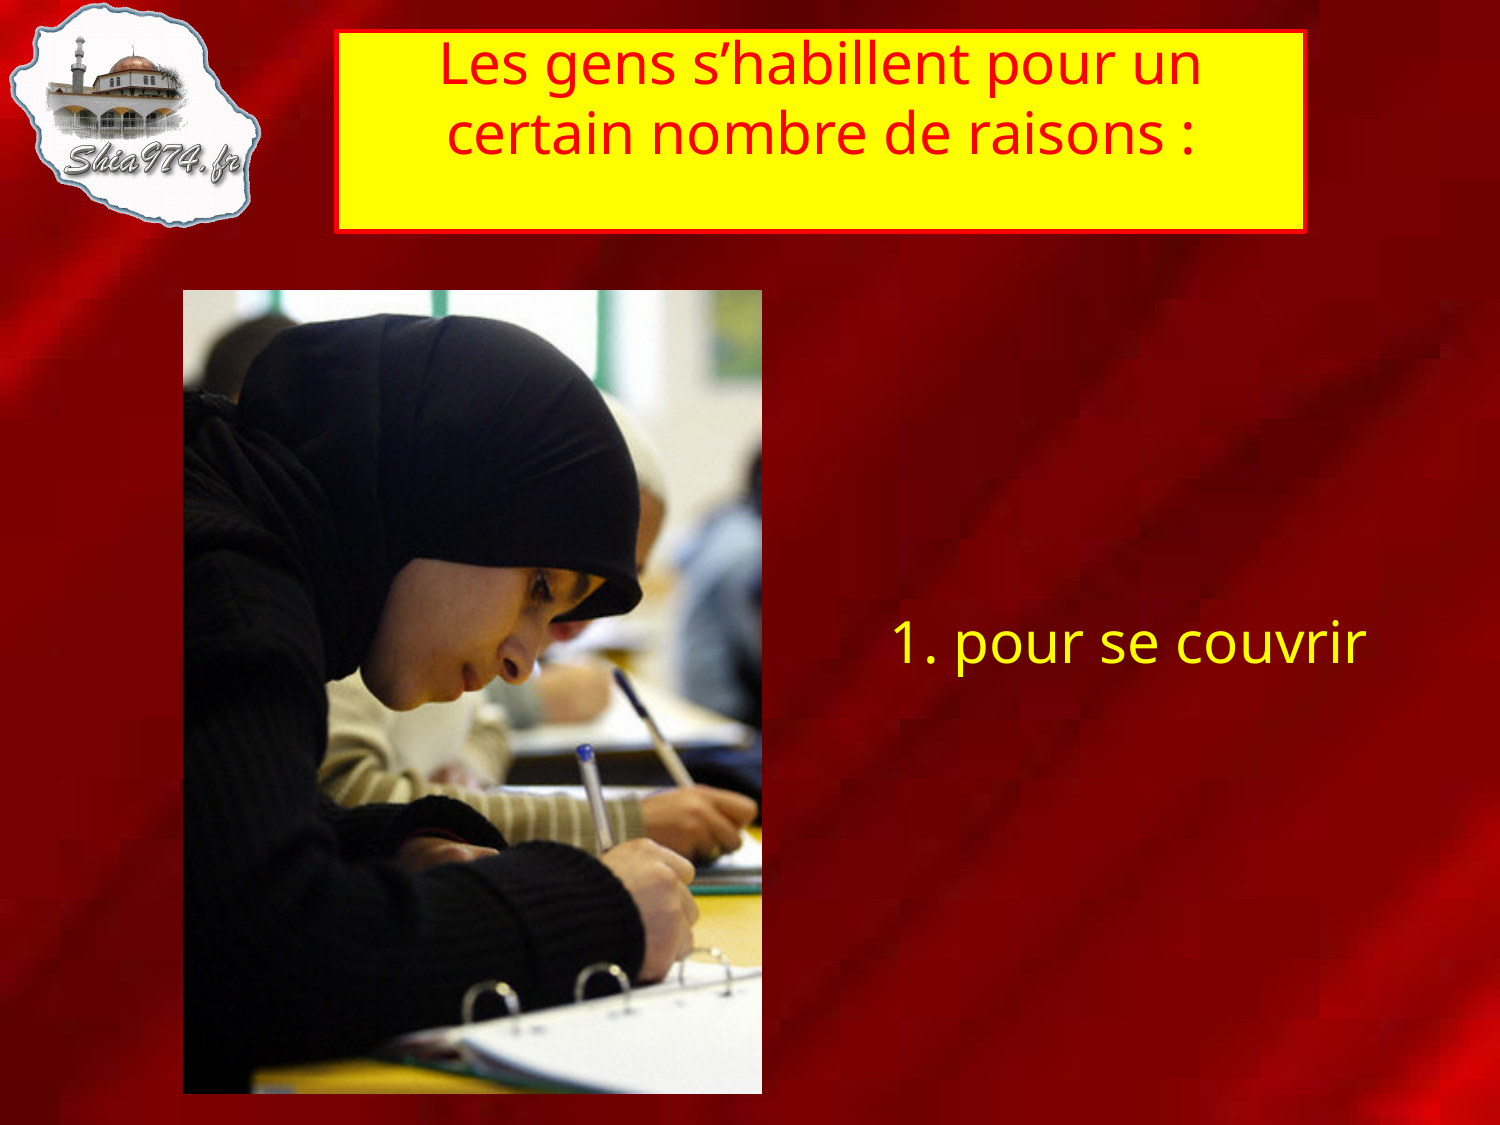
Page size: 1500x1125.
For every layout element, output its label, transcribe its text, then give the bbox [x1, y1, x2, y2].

picture [0, 0, 1500, 1125]
title Les gens s’habillent pour un certain nombre de raisons : [336, 30, 1306, 232]
text_box 1. pour se couvrir [874, 597, 1383, 683]
